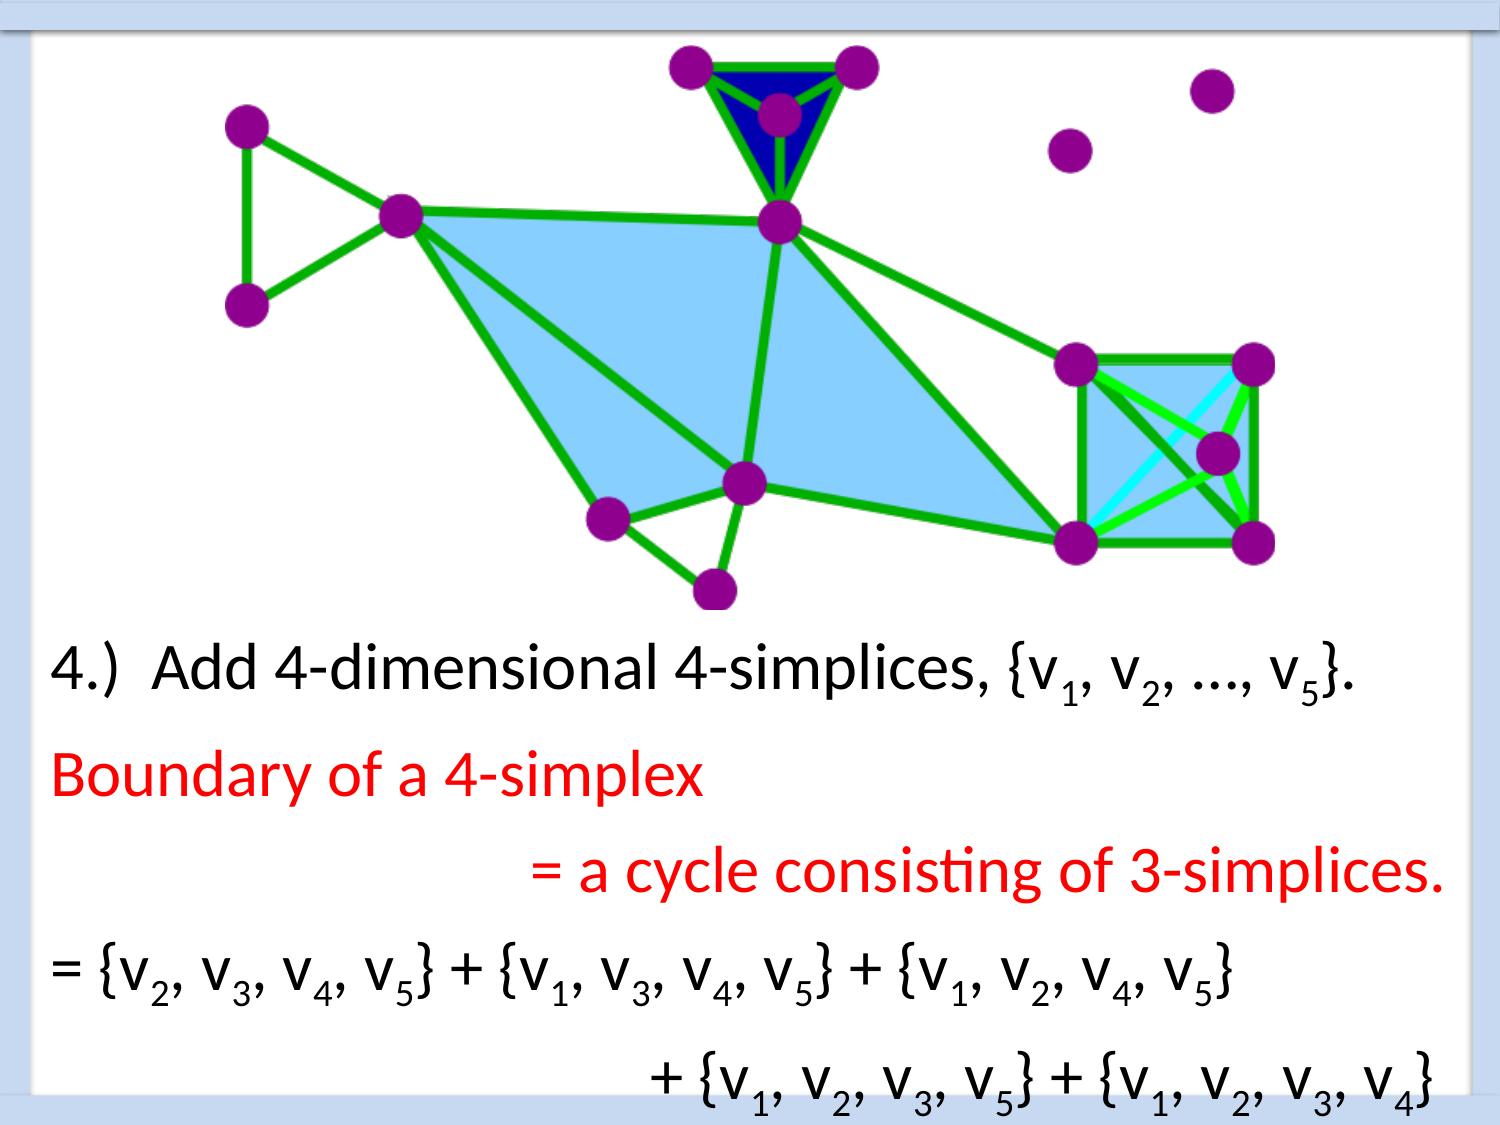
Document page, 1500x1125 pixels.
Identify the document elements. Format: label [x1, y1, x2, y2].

text_box [0, 0, 1500, 1125]
picture [224, 44, 1276, 610]
